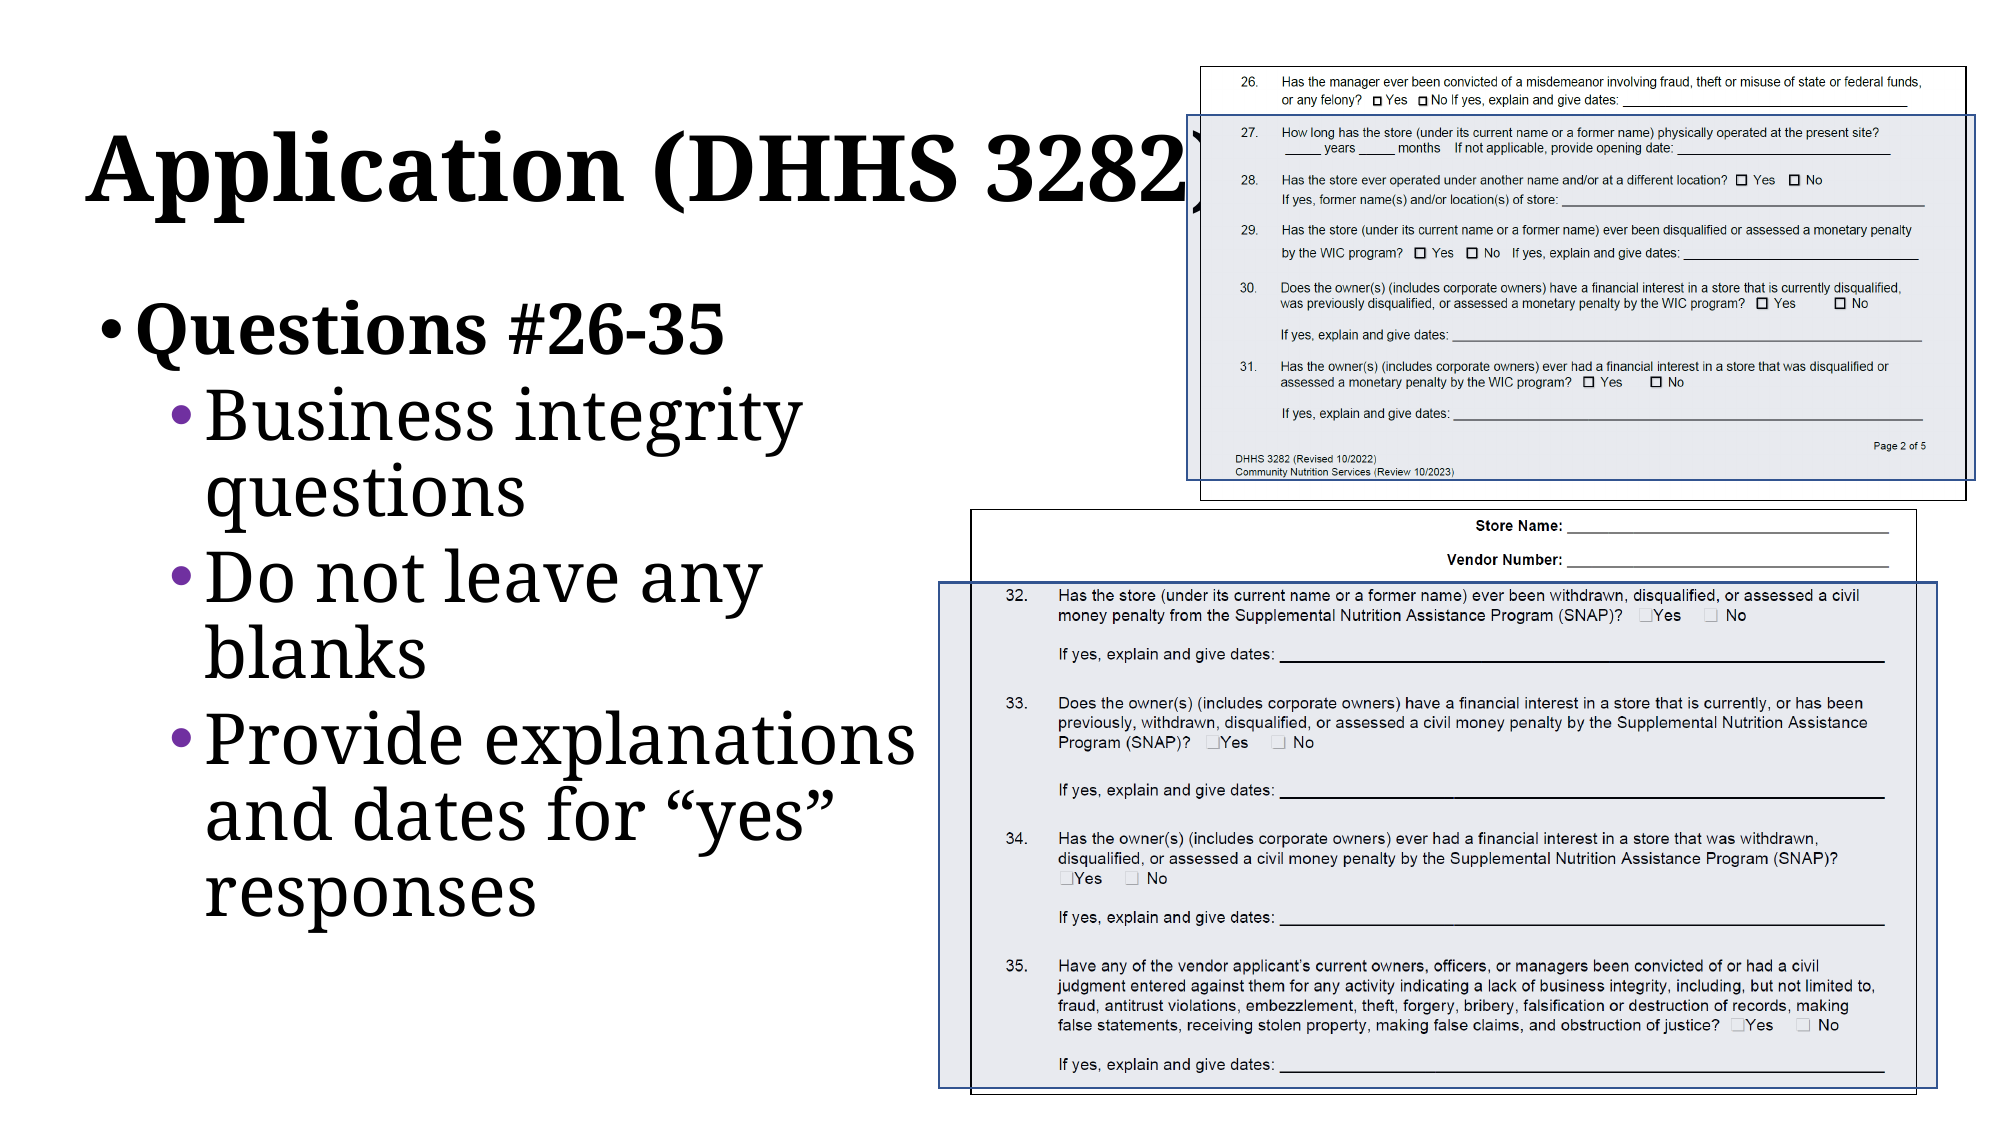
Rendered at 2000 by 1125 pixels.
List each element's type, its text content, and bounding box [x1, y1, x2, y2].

title Application (DHHS 3282) [70, 66, 1200, 277]
list Questions #26-35 Business integrity questions Do not leave any blanks Provide explanations and dates for “yes” responses [84, 286, 939, 987]
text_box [1201, 67, 1965, 500]
text_box [1915, 581, 1938, 1089]
text_box [938, 581, 971, 1089]
text_box [1186, 114, 1201, 481]
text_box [971, 510, 1915, 1094]
text_box [1965, 114, 1976, 481]
